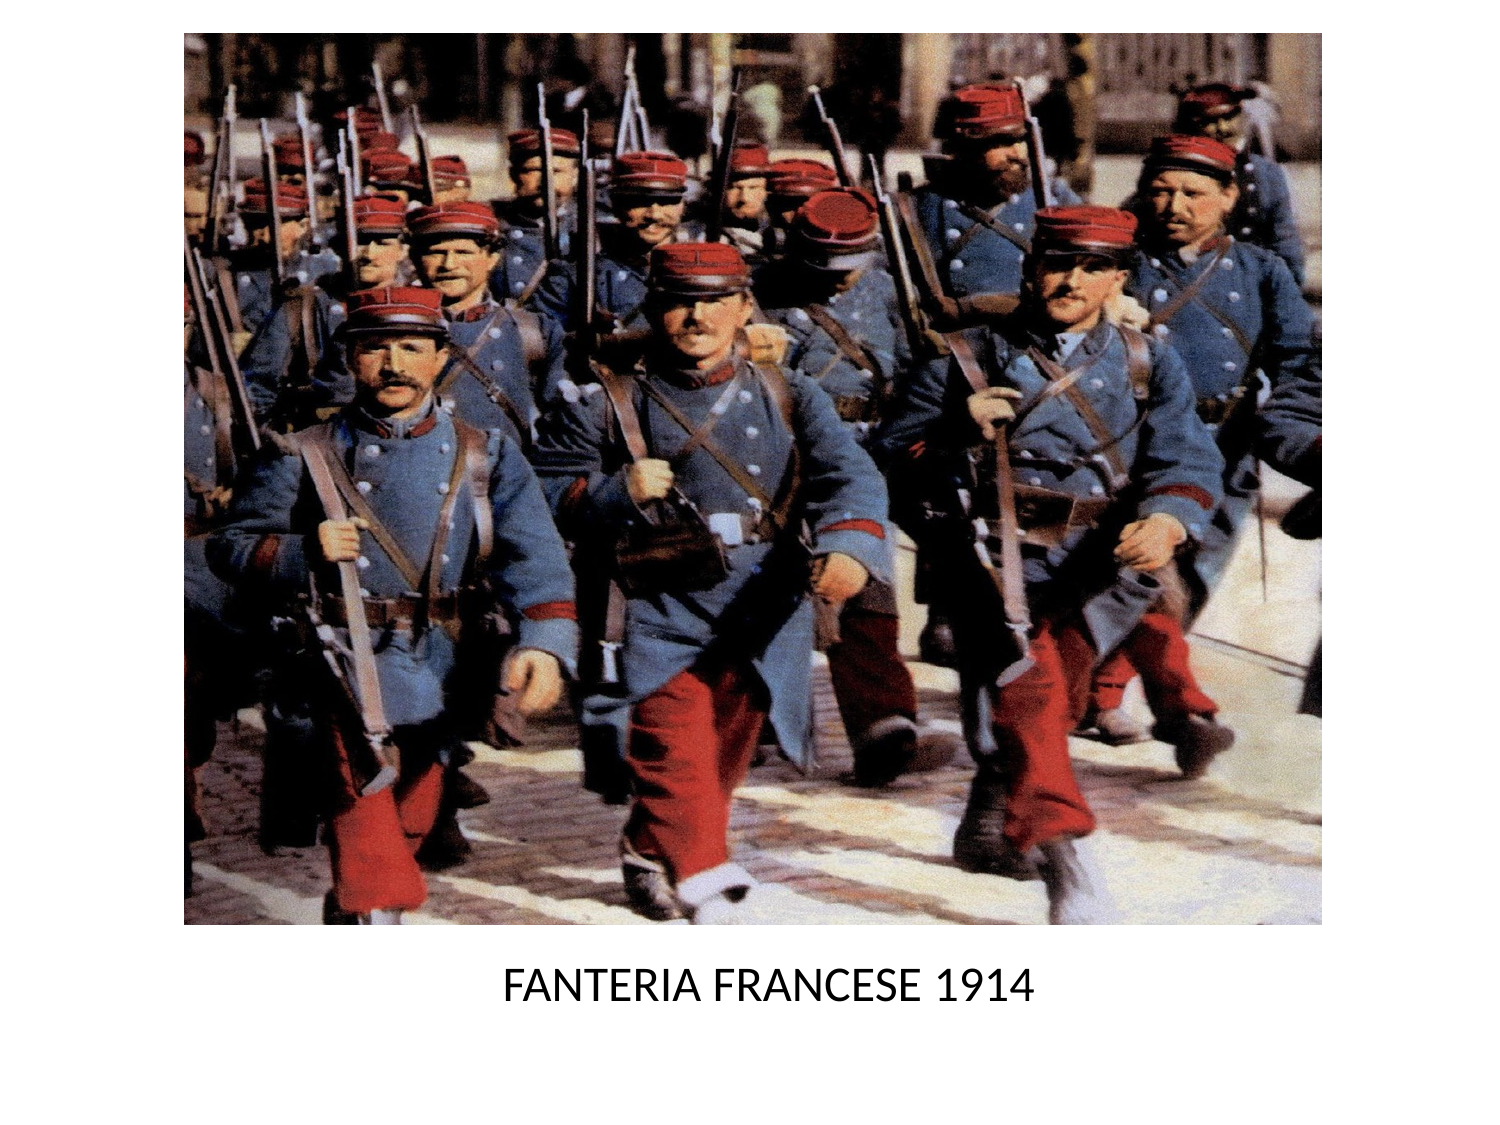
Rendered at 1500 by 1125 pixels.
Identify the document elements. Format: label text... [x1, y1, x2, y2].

title FANTERIA FRANCESE 1914 [131, 861, 1407, 1103]
picture [183, 33, 1322, 926]
